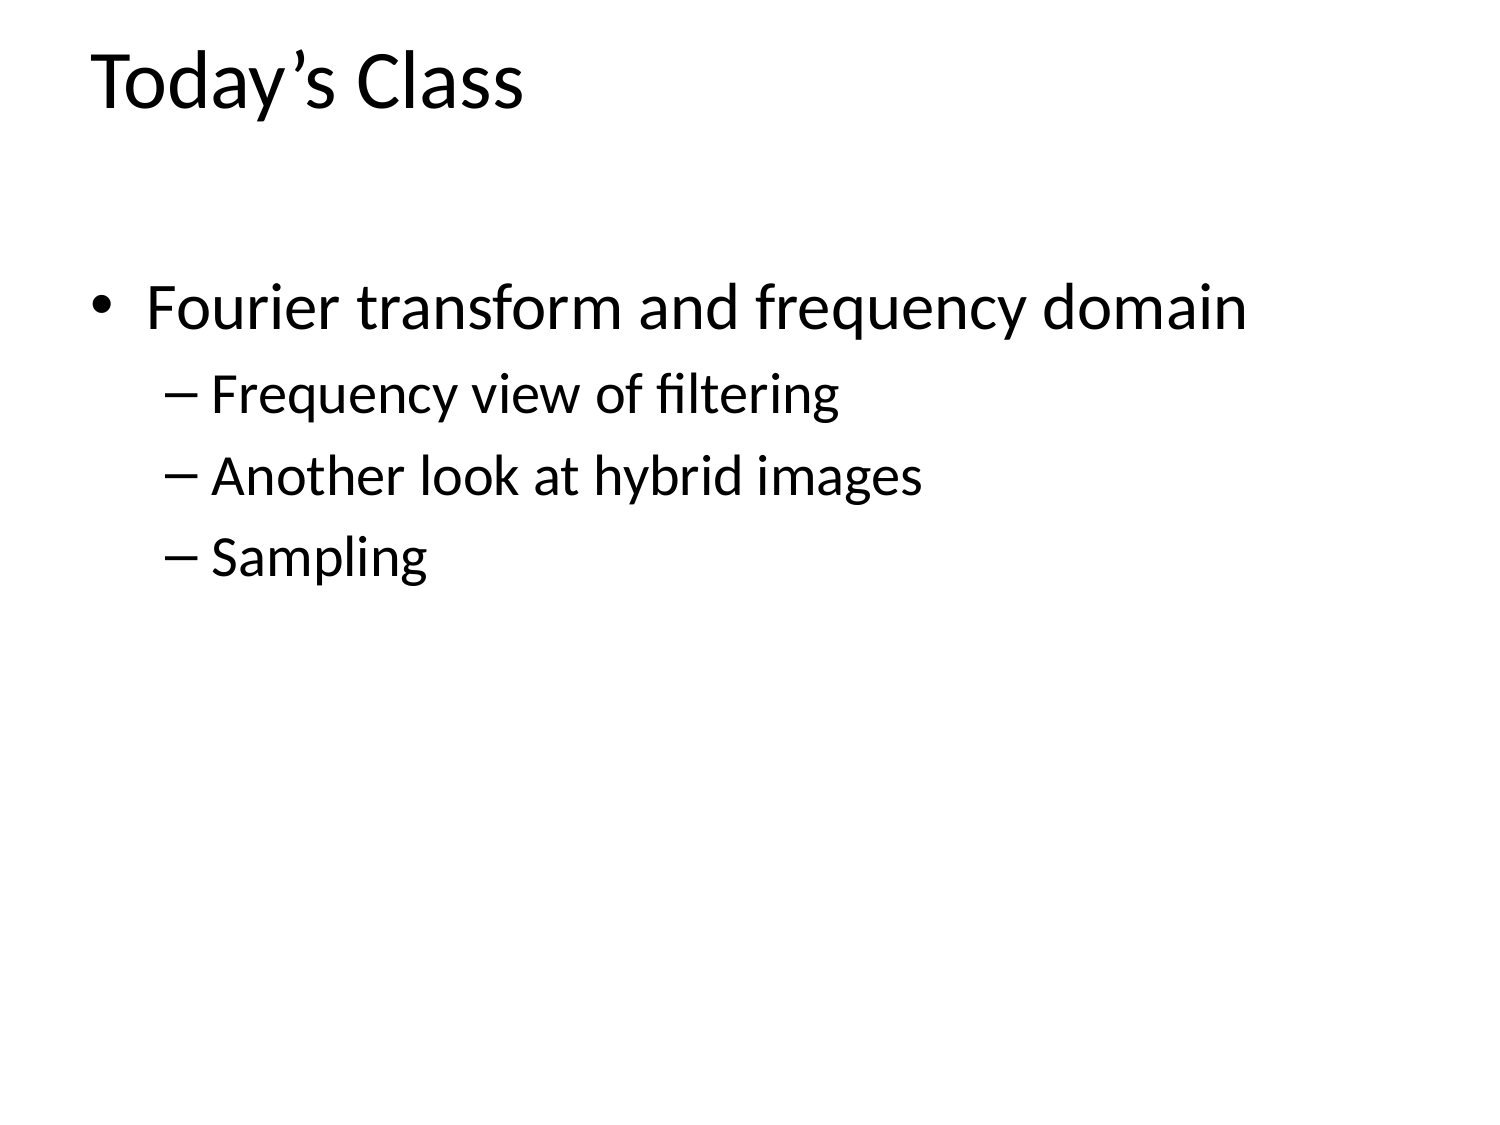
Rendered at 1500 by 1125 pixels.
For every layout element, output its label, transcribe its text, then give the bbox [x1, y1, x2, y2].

list Fourier transform and frequency domain Frequency view of filtering Another look at hybrid images Sampling [75, 162, 1425, 1005]
title Today’s Class [75, 0, 1425, 150]
